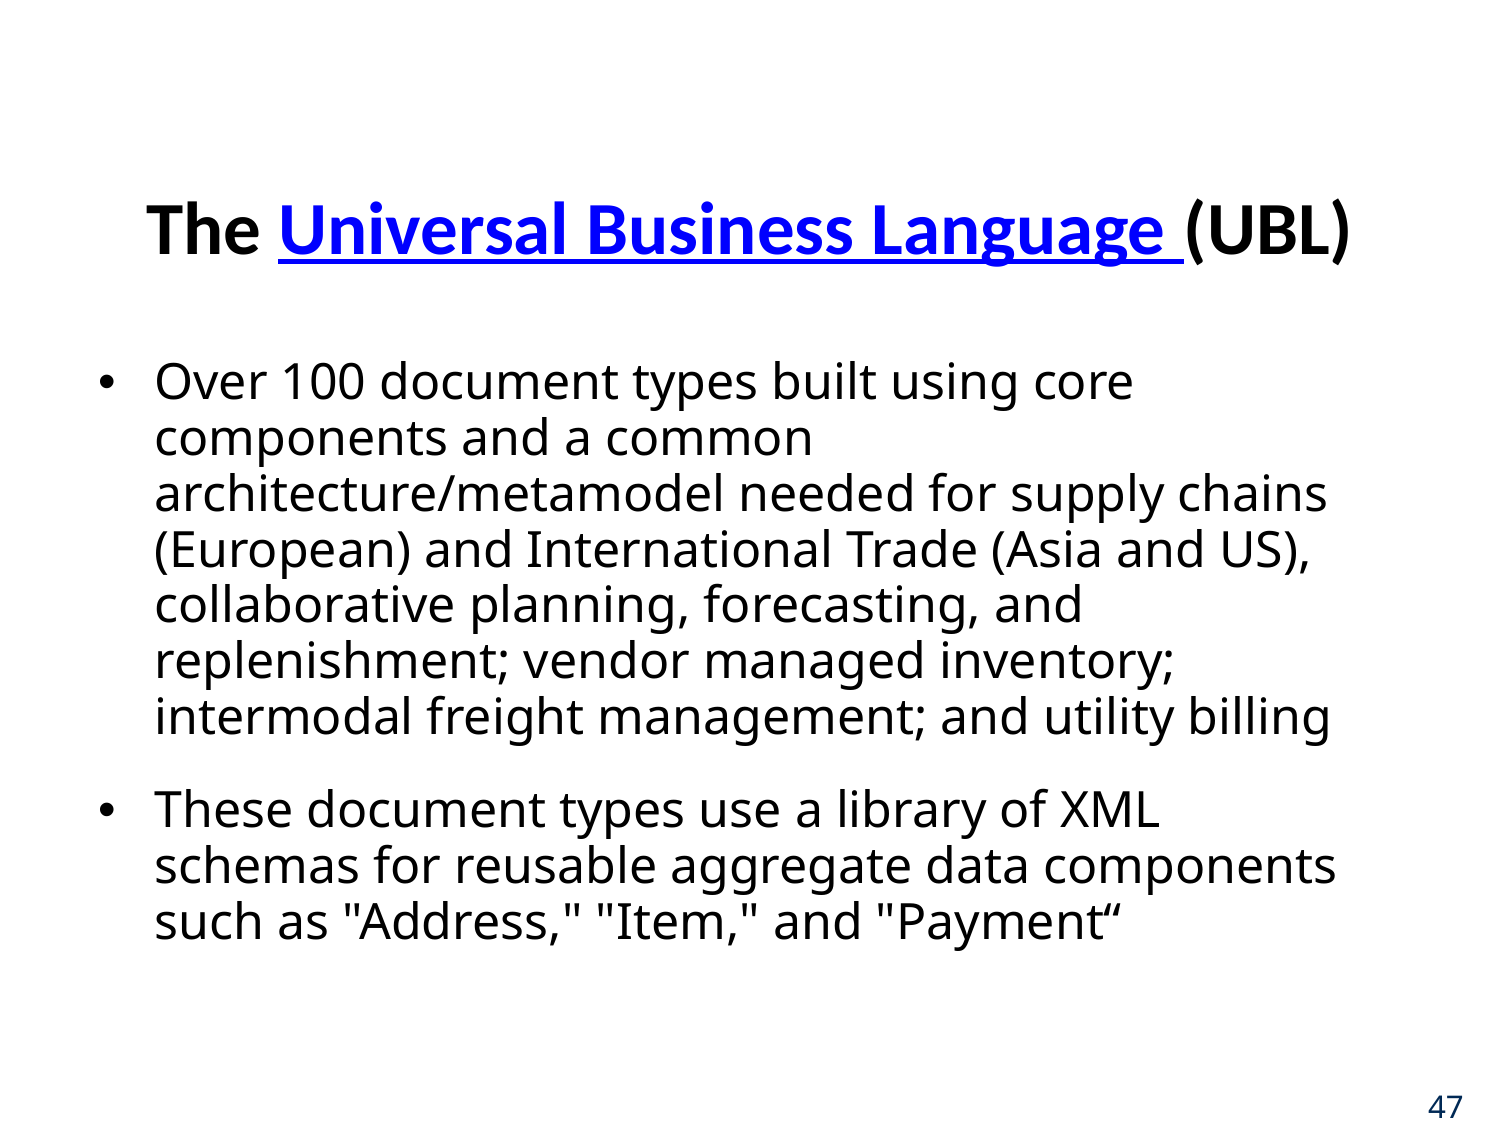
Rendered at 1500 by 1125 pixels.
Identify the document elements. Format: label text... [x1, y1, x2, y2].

title The Universal Business Language (UBL) [74, 132, 1425, 328]
text_box 47 [1438, 1081, 1454, 1119]
text_box Over 100 document types built using core components and a common architecture/metamodel needed for supply chains (European) and International Trade (Asia and US), collaborative planning, forecasting, and replenishment; vendor managed inventory; intermodal freight management; and utility billing These document types use a library of XML schemas for reusable aggregate data components such as "Address," "Item," and "Payment“ [87, 350, 1363, 956]
